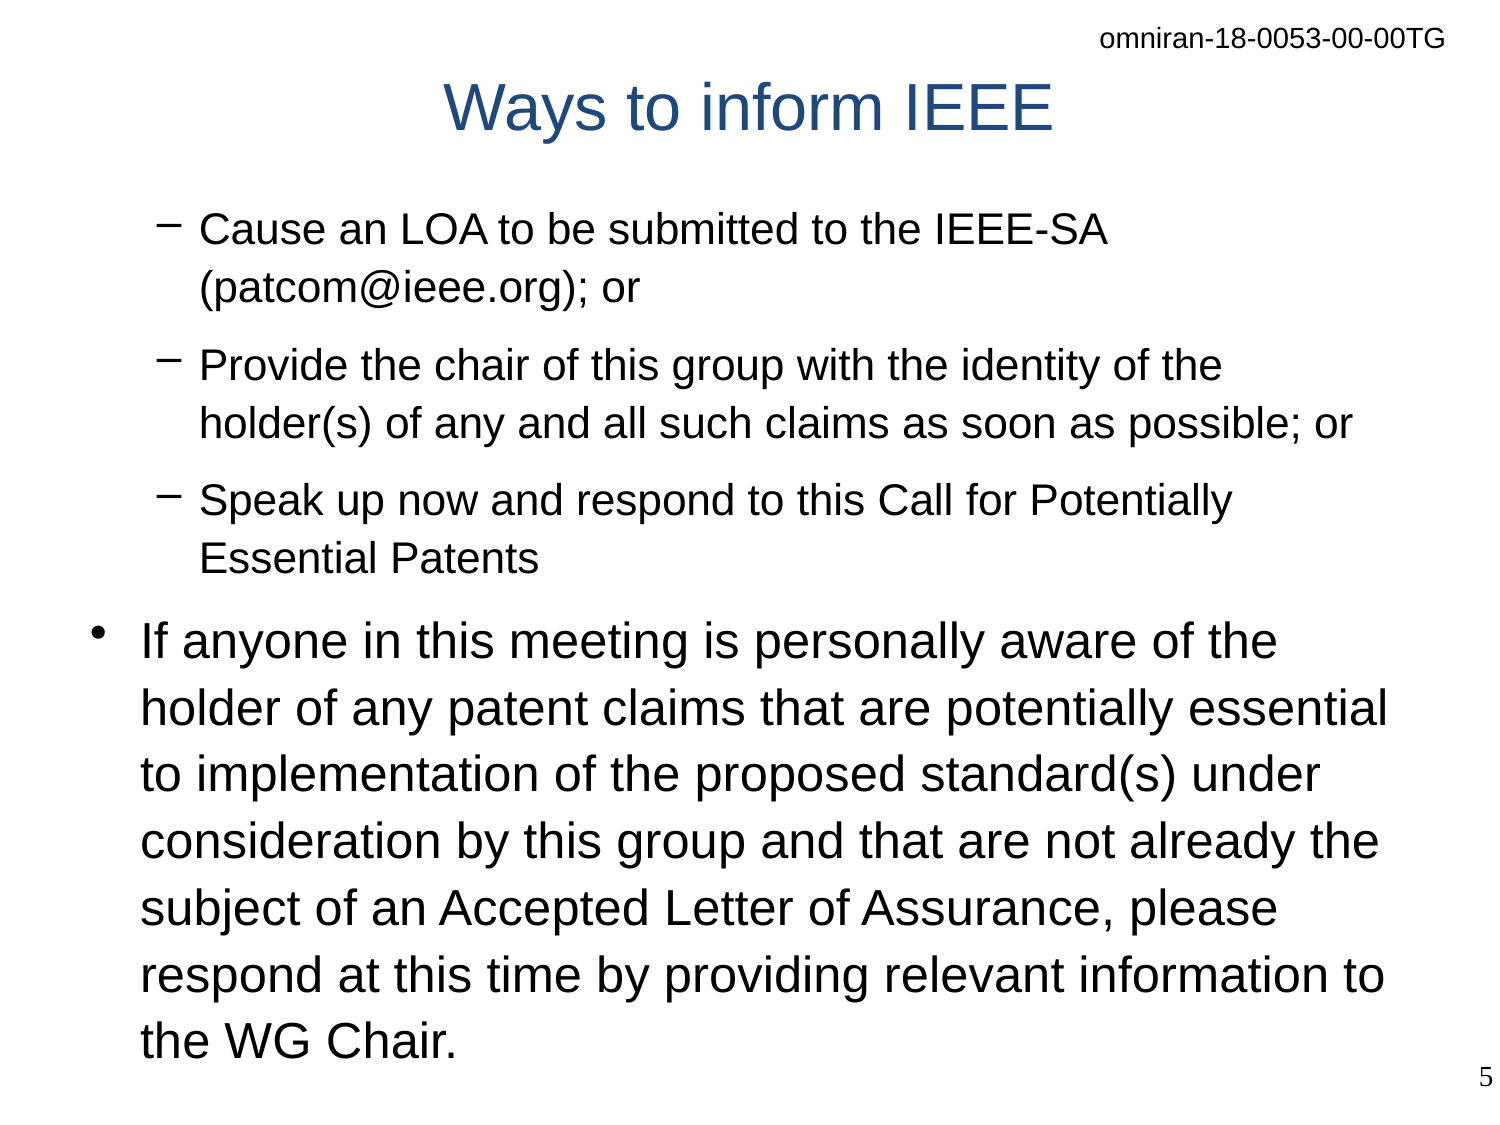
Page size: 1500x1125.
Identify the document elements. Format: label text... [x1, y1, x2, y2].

list Cause an LOA to be submitted to the IEEE-SA (patcom@ieee.org); or Provide the chair of this group with the identity of the holder(s) of any and all such claims as soon as possible; or Speak up now and respond to this Call for Potentially Essential Patents If anyone in this meeting is personally aware of the holder of any patent claims that are potentially essential to implementation of the proposed standard(s) under consideration by this group and that are not already the subject of an Accepted Letter of Assurance, please respond at this time by providing relevant information to the WG Chair. [75, 187, 1425, 1088]
title Ways to inform IEEE [75, 45, 1425, 163]
